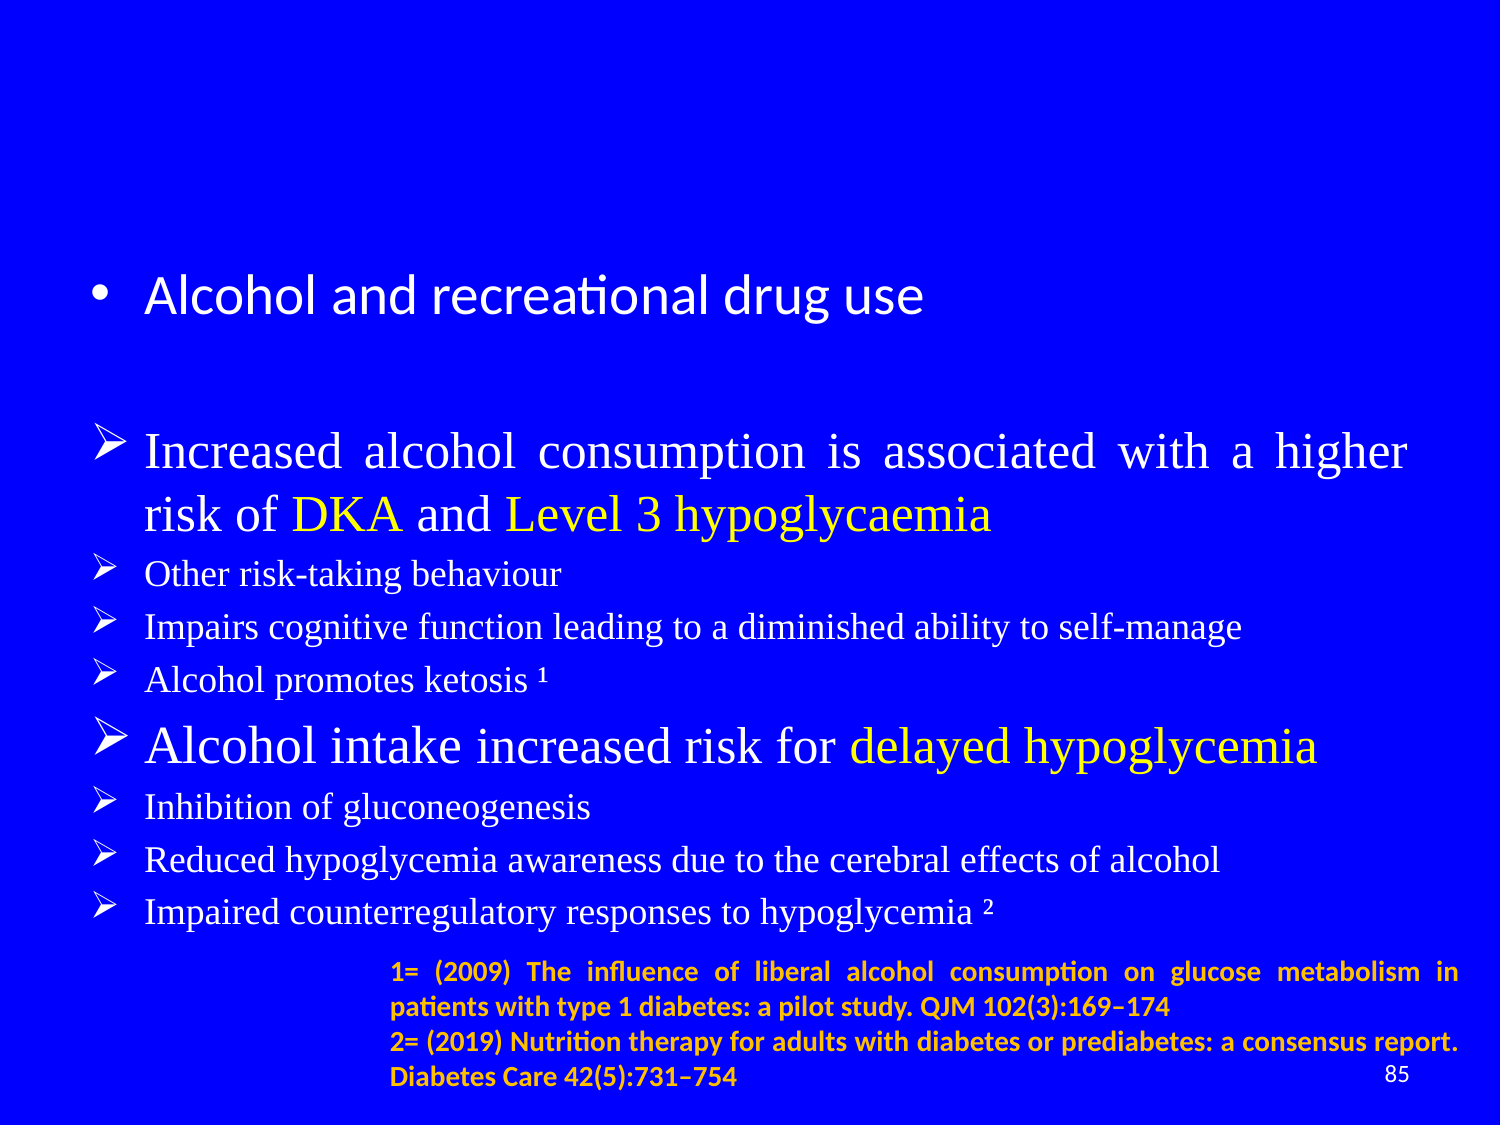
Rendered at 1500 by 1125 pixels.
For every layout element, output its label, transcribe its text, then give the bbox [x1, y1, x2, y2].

list Alcohol and recreational drug use Increased alcohol consumption is associated with a higher risk of DKA and Level 3 hypoglycaemia Other risk-taking behaviour Impairs cognitive function leading to a diminished ability to self-manage Alcohol promotes ketosis ¹ Alcohol intake increased risk for delayed hypoglycemia Inhibition of gluconeogenesis Reduced hypoglycemia awareness due to the cerebral effects of alcohol Impaired counterregulatory responses to hypoglycemia ² [75, 249, 1425, 950]
text_box 1= (2009) The influence of liberal alcohol consumption on glucose metabolism in patients with type 1 diabetes: a pilot study. QJM 102(3):169–174 2= (2019) Nutrition therapy for adults with diabetes or prediabetes: a consensus report. Diabetes Care 42(5):731–754 [375, 945, 1475, 1100]
